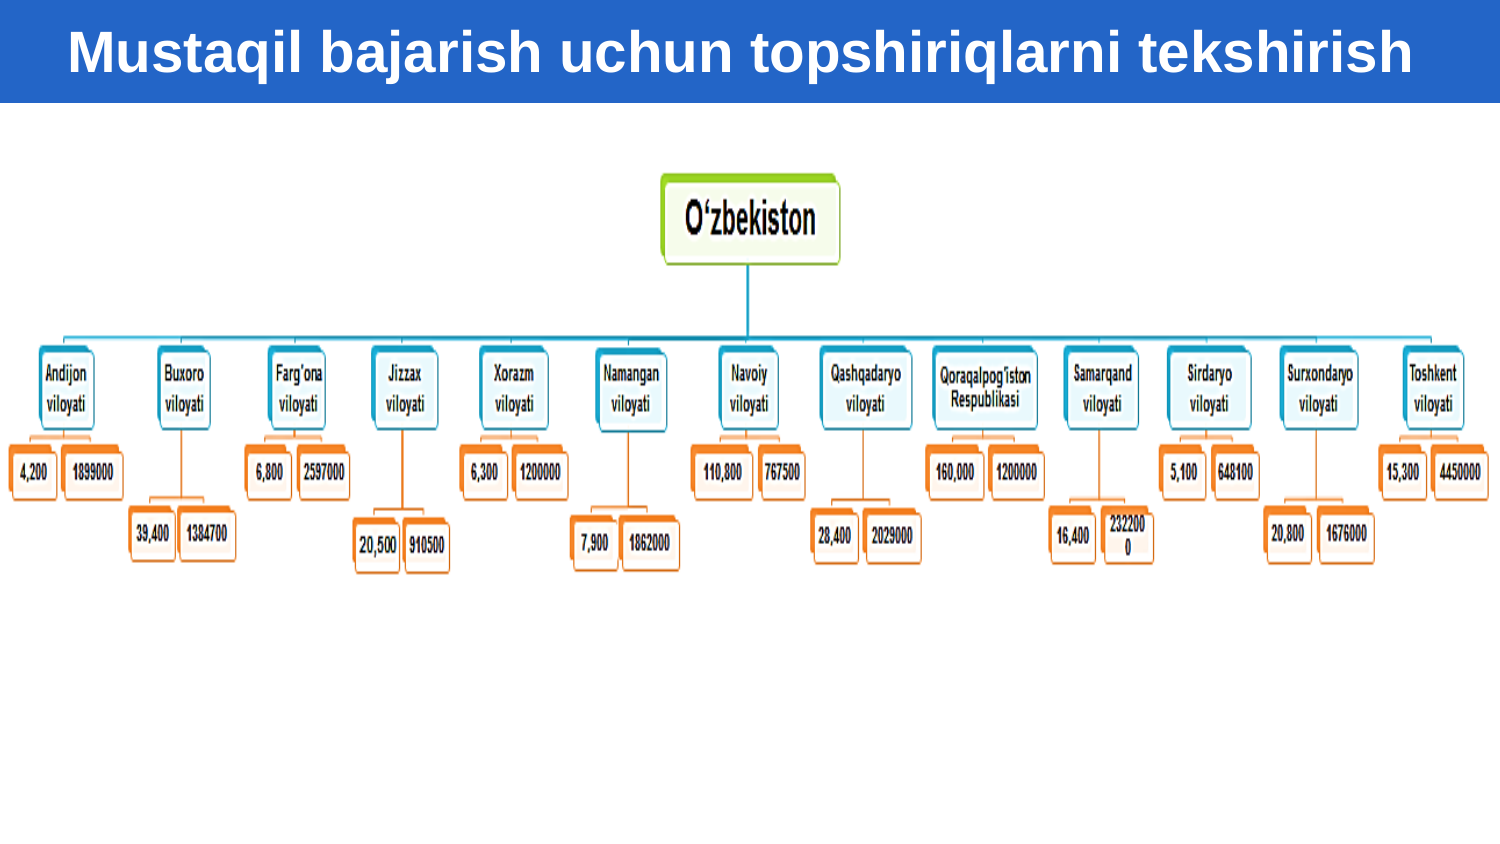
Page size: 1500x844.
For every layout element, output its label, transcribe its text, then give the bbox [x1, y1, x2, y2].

text_box [0, 0, 1500, 103]
text_box Mustaqil bajarish uchun topshiriqlarni tekshirish [0, 7, 1483, 92]
picture [0, 122, 1500, 647]
